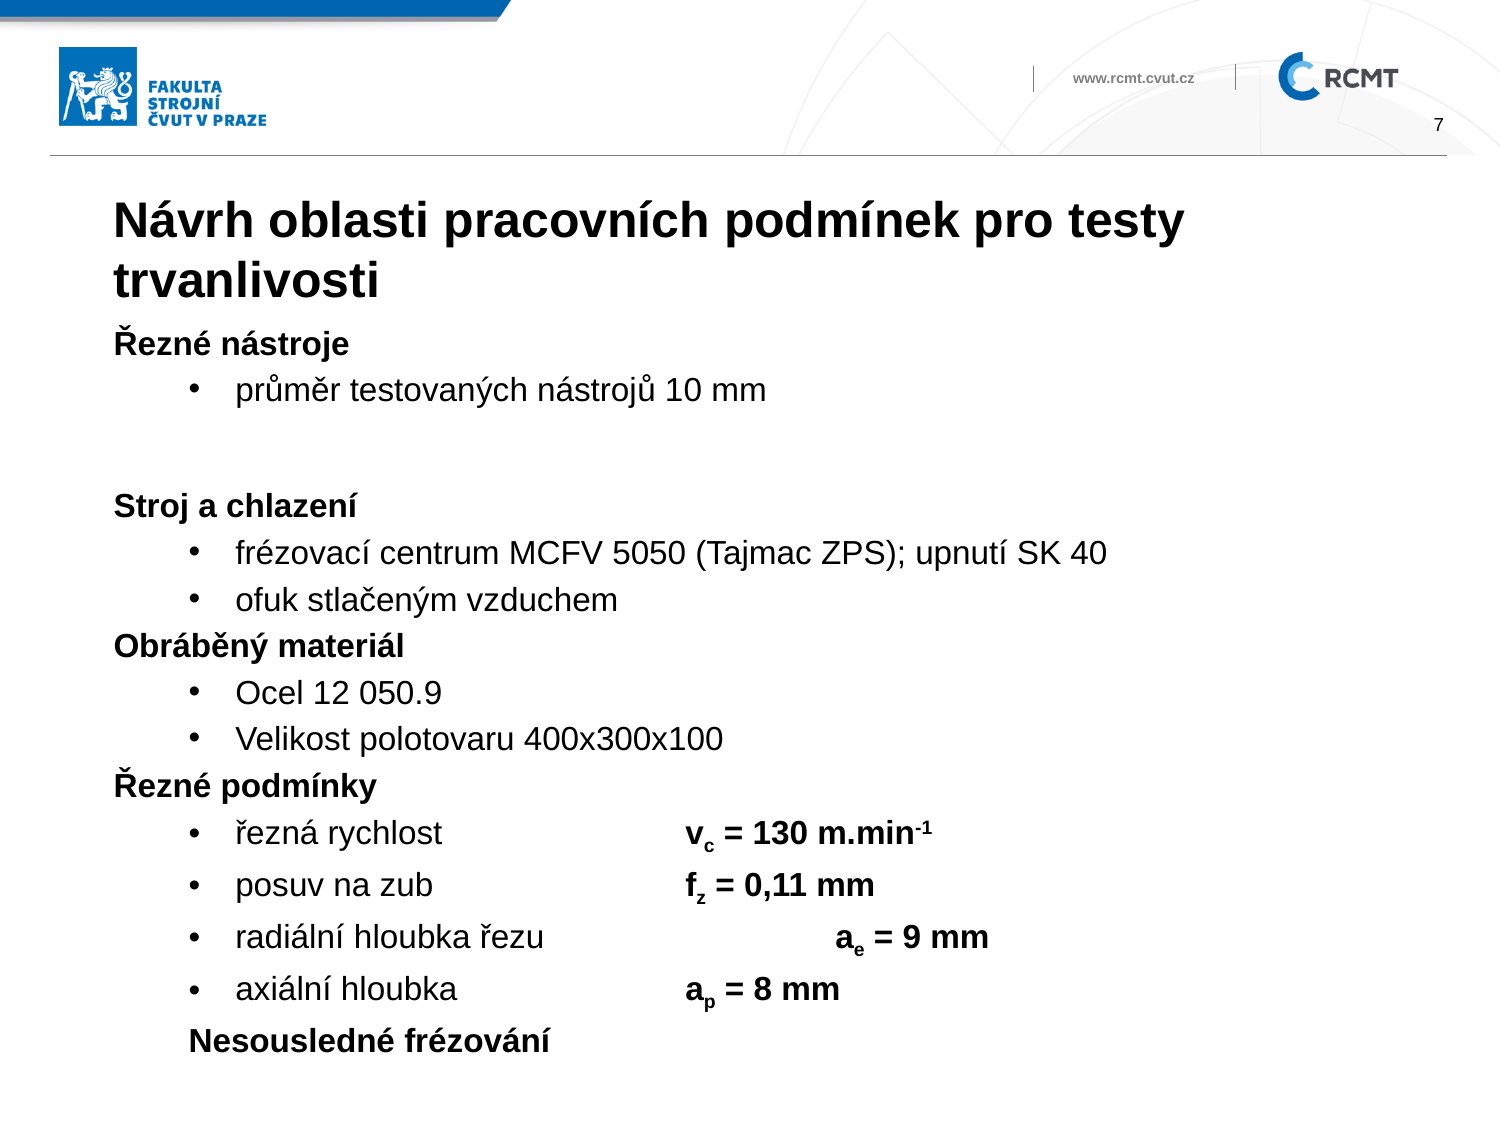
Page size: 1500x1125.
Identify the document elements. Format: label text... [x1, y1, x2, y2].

list Řezné nástroje průměr testovaných nástrojů 10 mm Stroj a chlazení frézovací centrum MCFV 5050 (Tajmac ZPS); upnutí SK 40 ofuk stlačeným vzduchem Obráběný materiál Ocel 12 050.9 Velikost polotovaru 400x300x100 Řezné podmínky řezná rychlost vc = 130 m.min-1 posuv na zub fz = 0,11 mm radiální hloubka řezu ae = 9 mm axiální hloubka ap = 8 mm Nesousledné frézování [98, 314, 1388, 1097]
picture [0, 0, 1500, 161]
title Návrh oblasti pracovních podmínek pro testy trvanlivosti [98, 180, 1387, 275]
